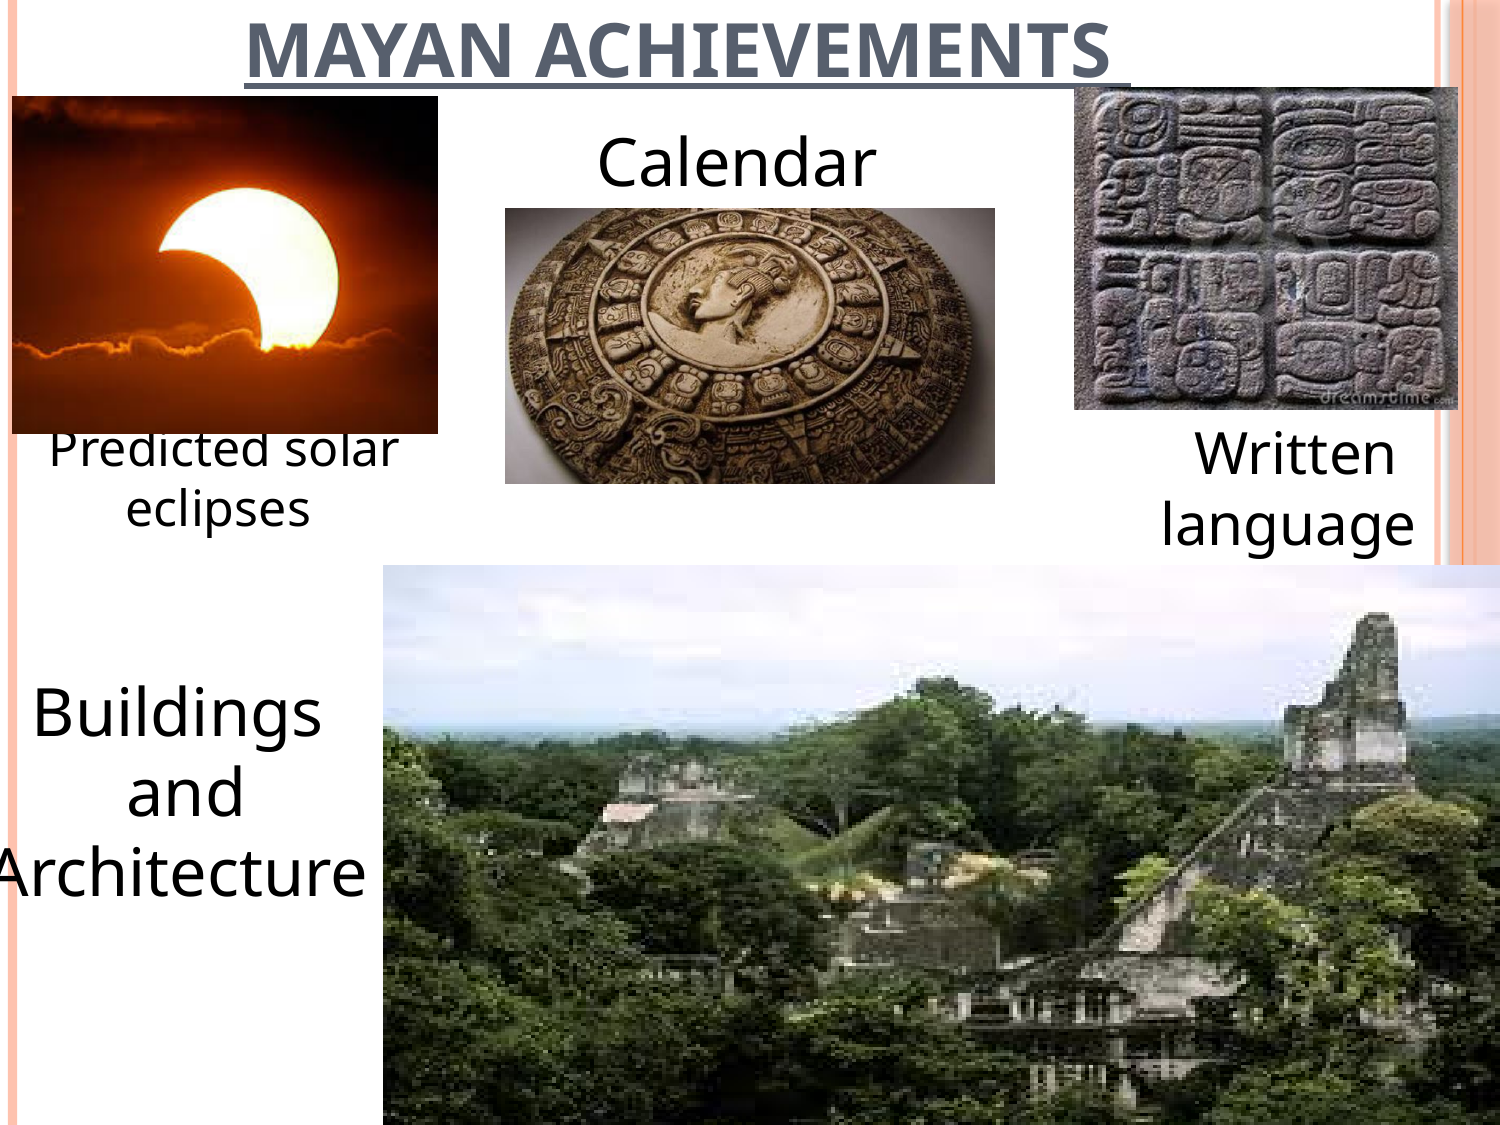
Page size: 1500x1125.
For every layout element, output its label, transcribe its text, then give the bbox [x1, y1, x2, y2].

picture [383, 565, 1500, 1125]
text_box Calendar [509, 112, 975, 205]
title Mayan Achievements [75, 0, 1300, 100]
picture [11, 95, 439, 435]
text_box Written language [1104, 409, 1488, 562]
picture [505, 207, 996, 484]
text_box Buildings and Architecture [0, 662, 377, 918]
picture [1074, 86, 1459, 410]
text_box Predicted solar eclipses [12, 442, 438, 545]
